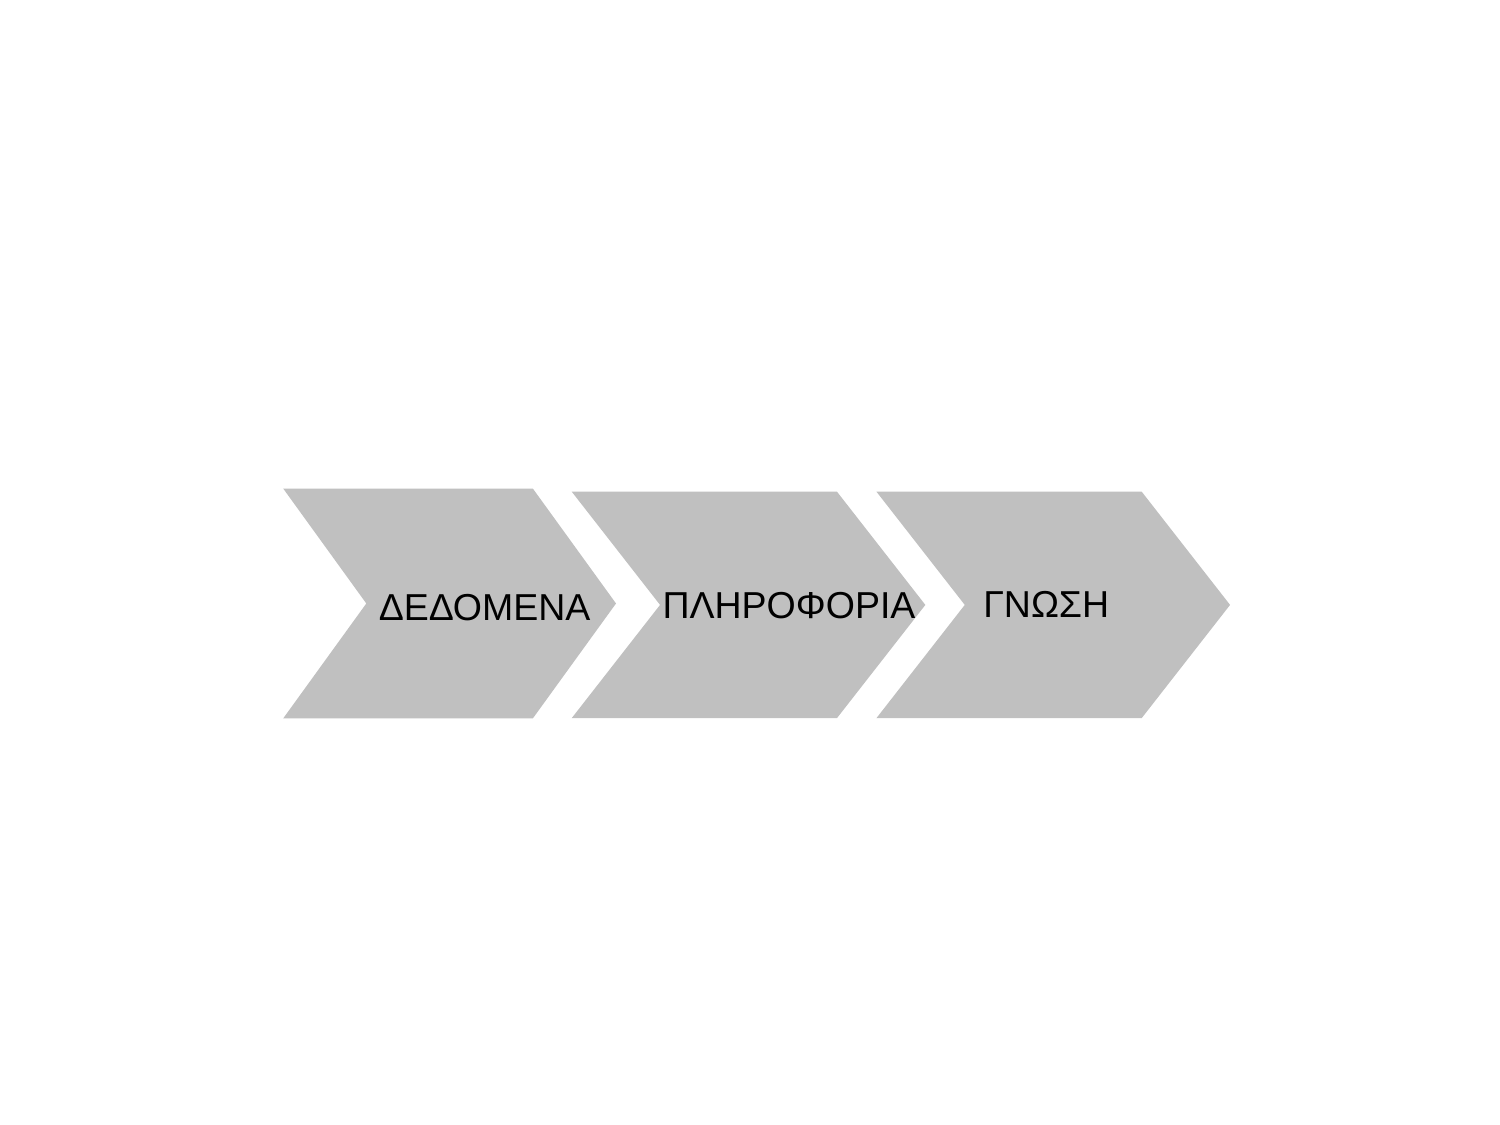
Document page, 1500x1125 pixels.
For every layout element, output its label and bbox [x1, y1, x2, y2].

text_box [282, 488, 1231, 719]
